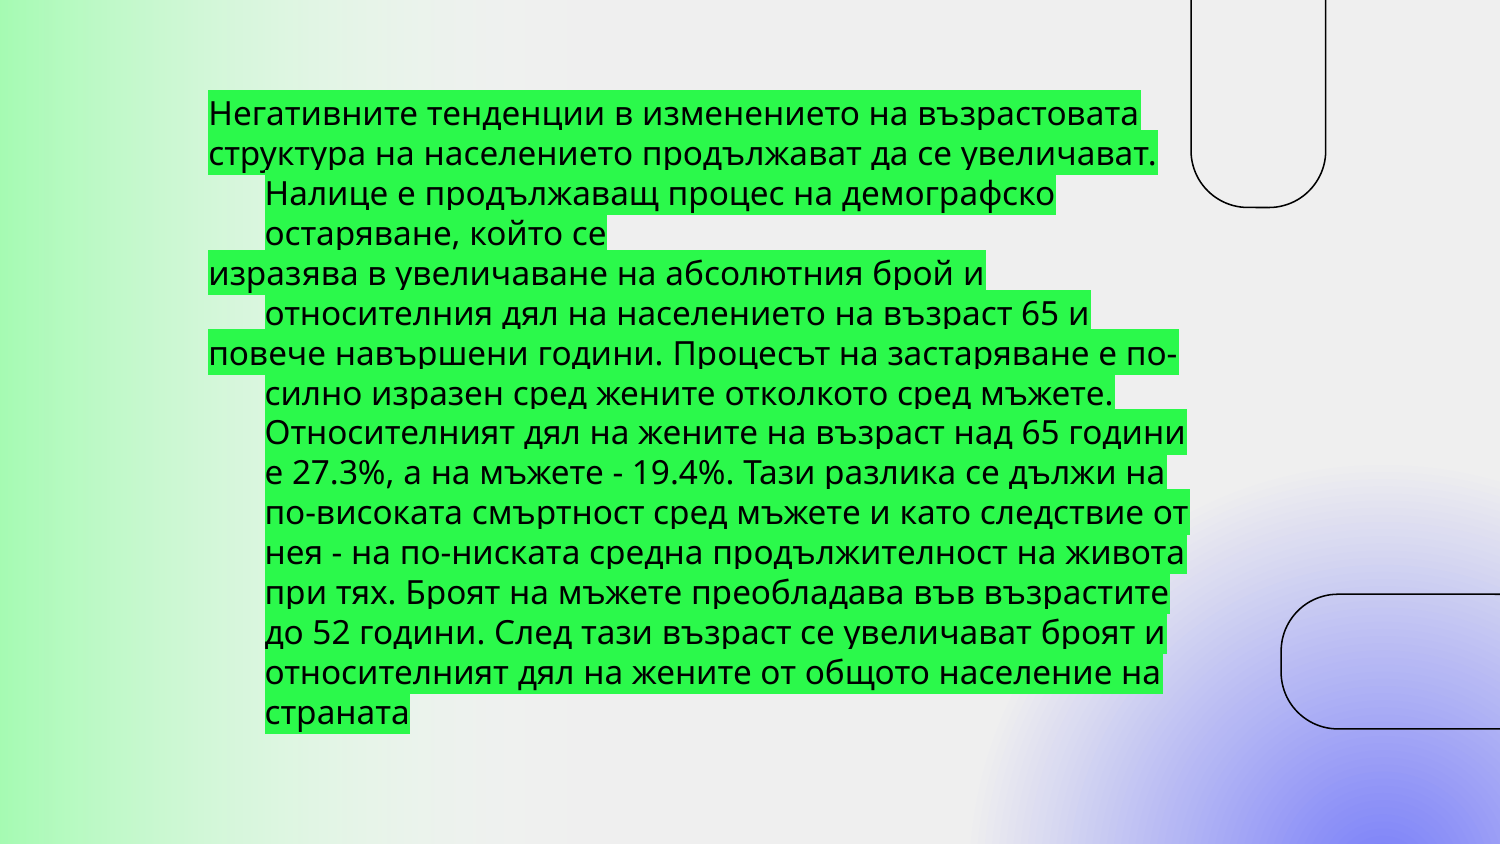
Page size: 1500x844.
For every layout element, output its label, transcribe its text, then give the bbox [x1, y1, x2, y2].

subtitle Негативните тенденции в изменението на възрастовата структура на населението продължават да се увеличават. Налице е продължаващ процес на демографско остаряване, който се изразява в увеличаване на абсолютния брой и относителния дял на населението на възраст 65 и повече навършени години. Процесът на застаряване е по-силно изразен сред жените отколкото сред мъжете. Относителният дял на жените на възраст над 65 години е 27.3%, а на мъжете - 19.4%. Тази разлика се дължи на по-високата смъртност сред мъжете и като следствие от нея - на по-ниската средна продължителност на живота при тях. Броят на мъжете преобладава във възрастите до 52 години. След тази възраст се увеличават броят и относителният дял на жените от общото население на страната [174, 77, 1216, 740]
